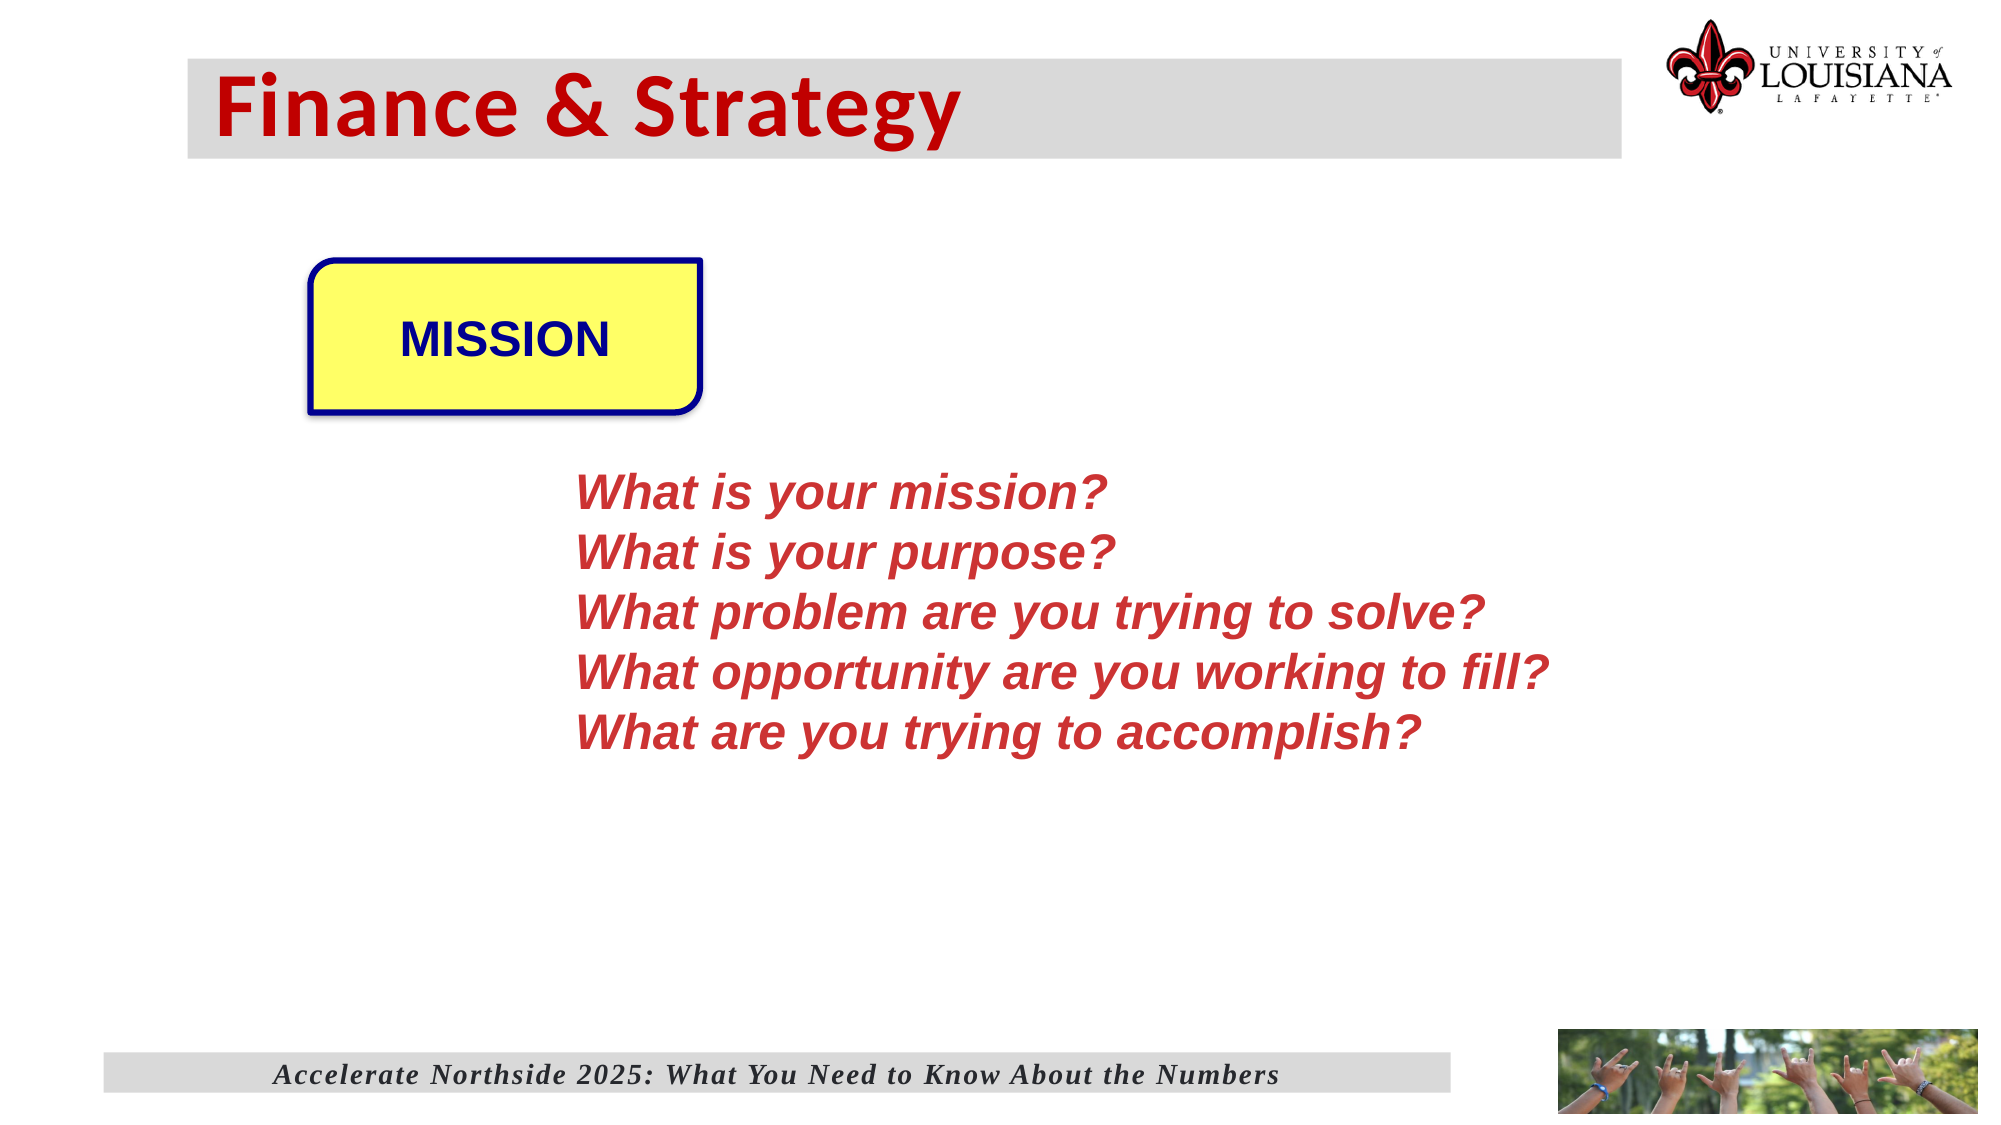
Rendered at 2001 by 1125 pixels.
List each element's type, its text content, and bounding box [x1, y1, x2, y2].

title Finance & Strategy [187, 58, 1622, 159]
text_box What is your mission? What is your purpose? What problem are you trying to solve? What opportunity are you working to fill? What are you trying to accomplish? [560, 452, 1717, 767]
picture [1558, 1029, 1978, 1114]
text_box MISSION [309, 259, 701, 414]
picture [1653, 8, 1978, 121]
text_box Accelerate Northside 2025: What You Need to Know About the Numbers [103, 1052, 1451, 1093]
